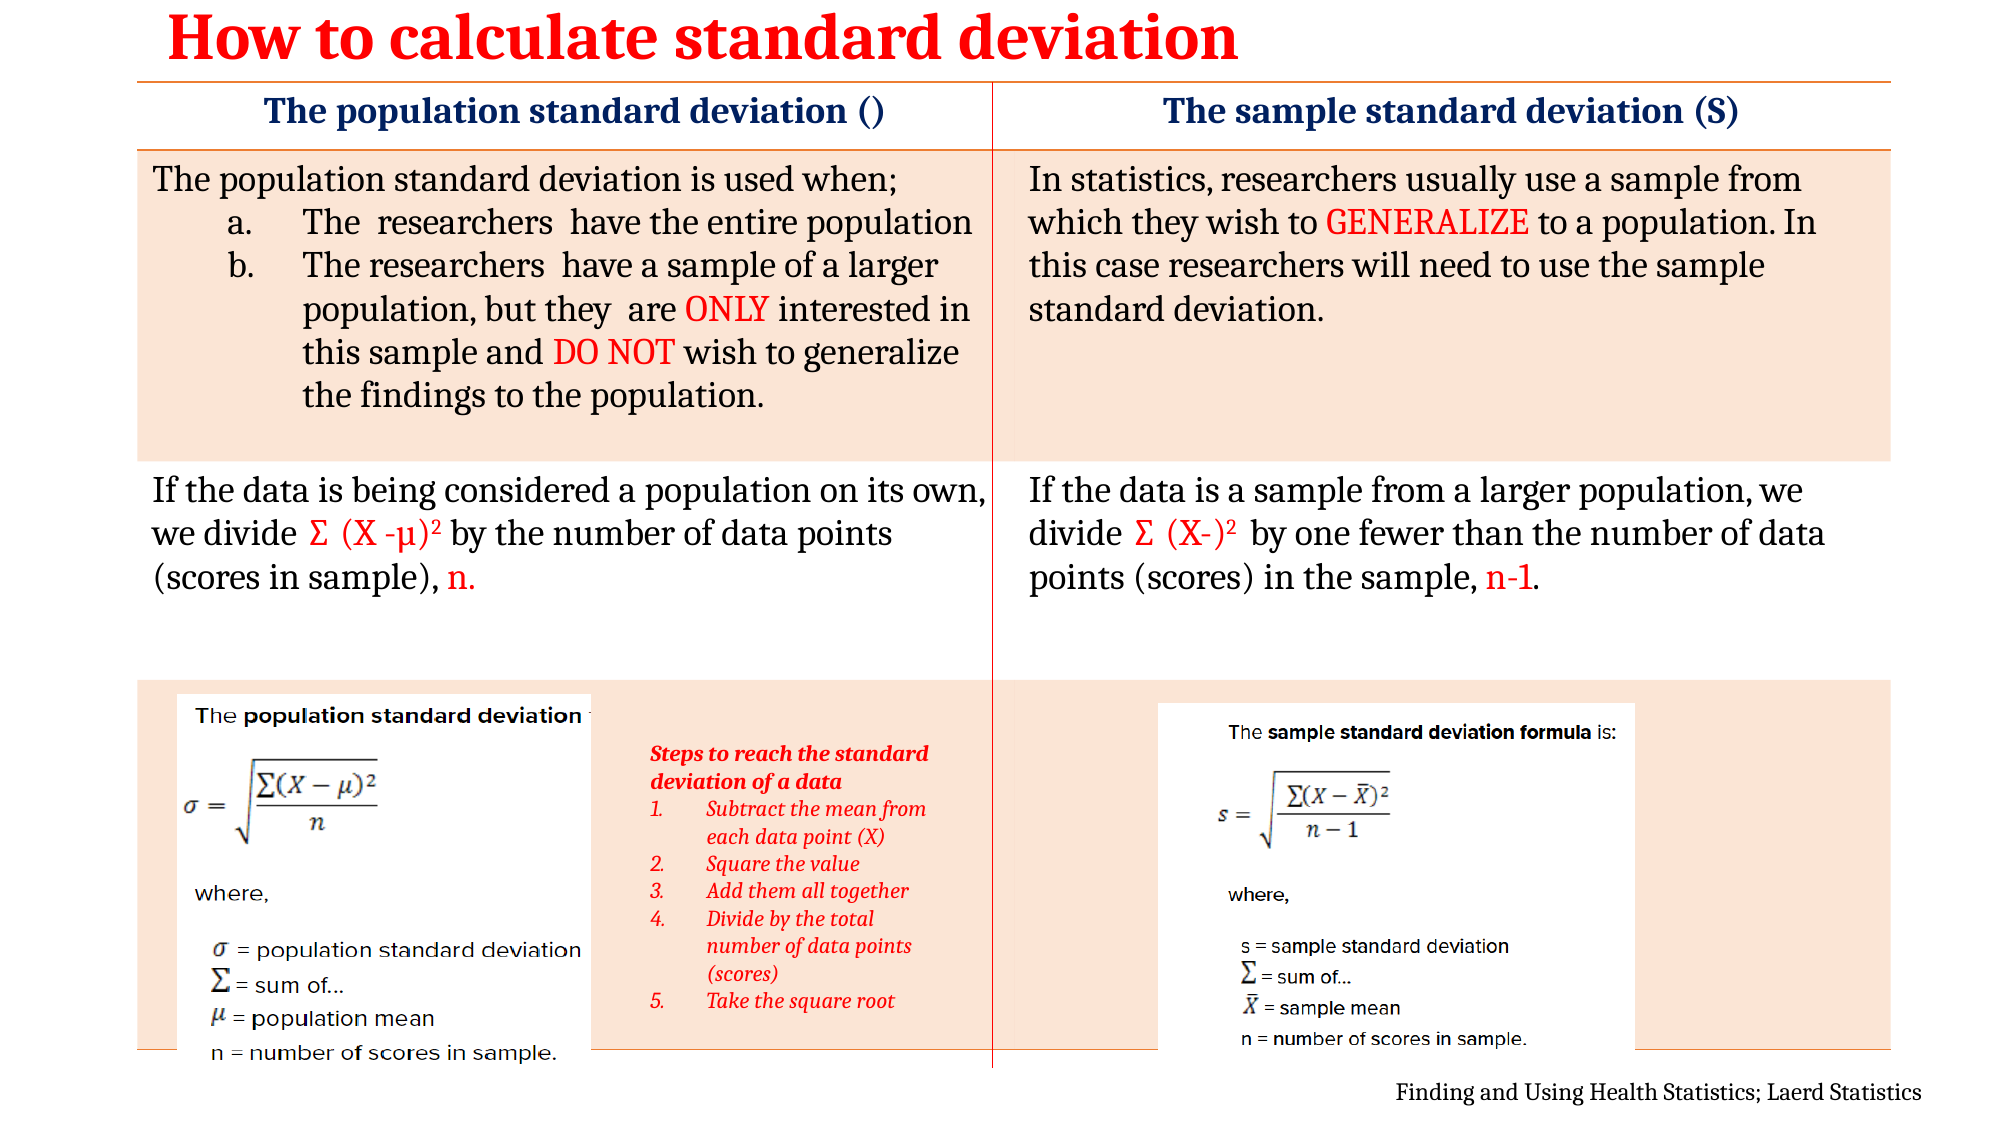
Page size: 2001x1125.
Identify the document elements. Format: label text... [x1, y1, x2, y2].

text_box Finding and Using Health Statistics; Laerd Statistics [1380, 1068, 1971, 1113]
title How to calculate standard deviation [137, 17, 2000, 82]
text_box Steps to reach the standard deviation of a data Subtract the mean from each data point (X) Square the value Add them all together Divide by the total number of data points (scores) Take the square root [635, 731, 959, 1021]
picture [177, 694, 591, 1069]
picture [1158, 703, 1635, 1069]
